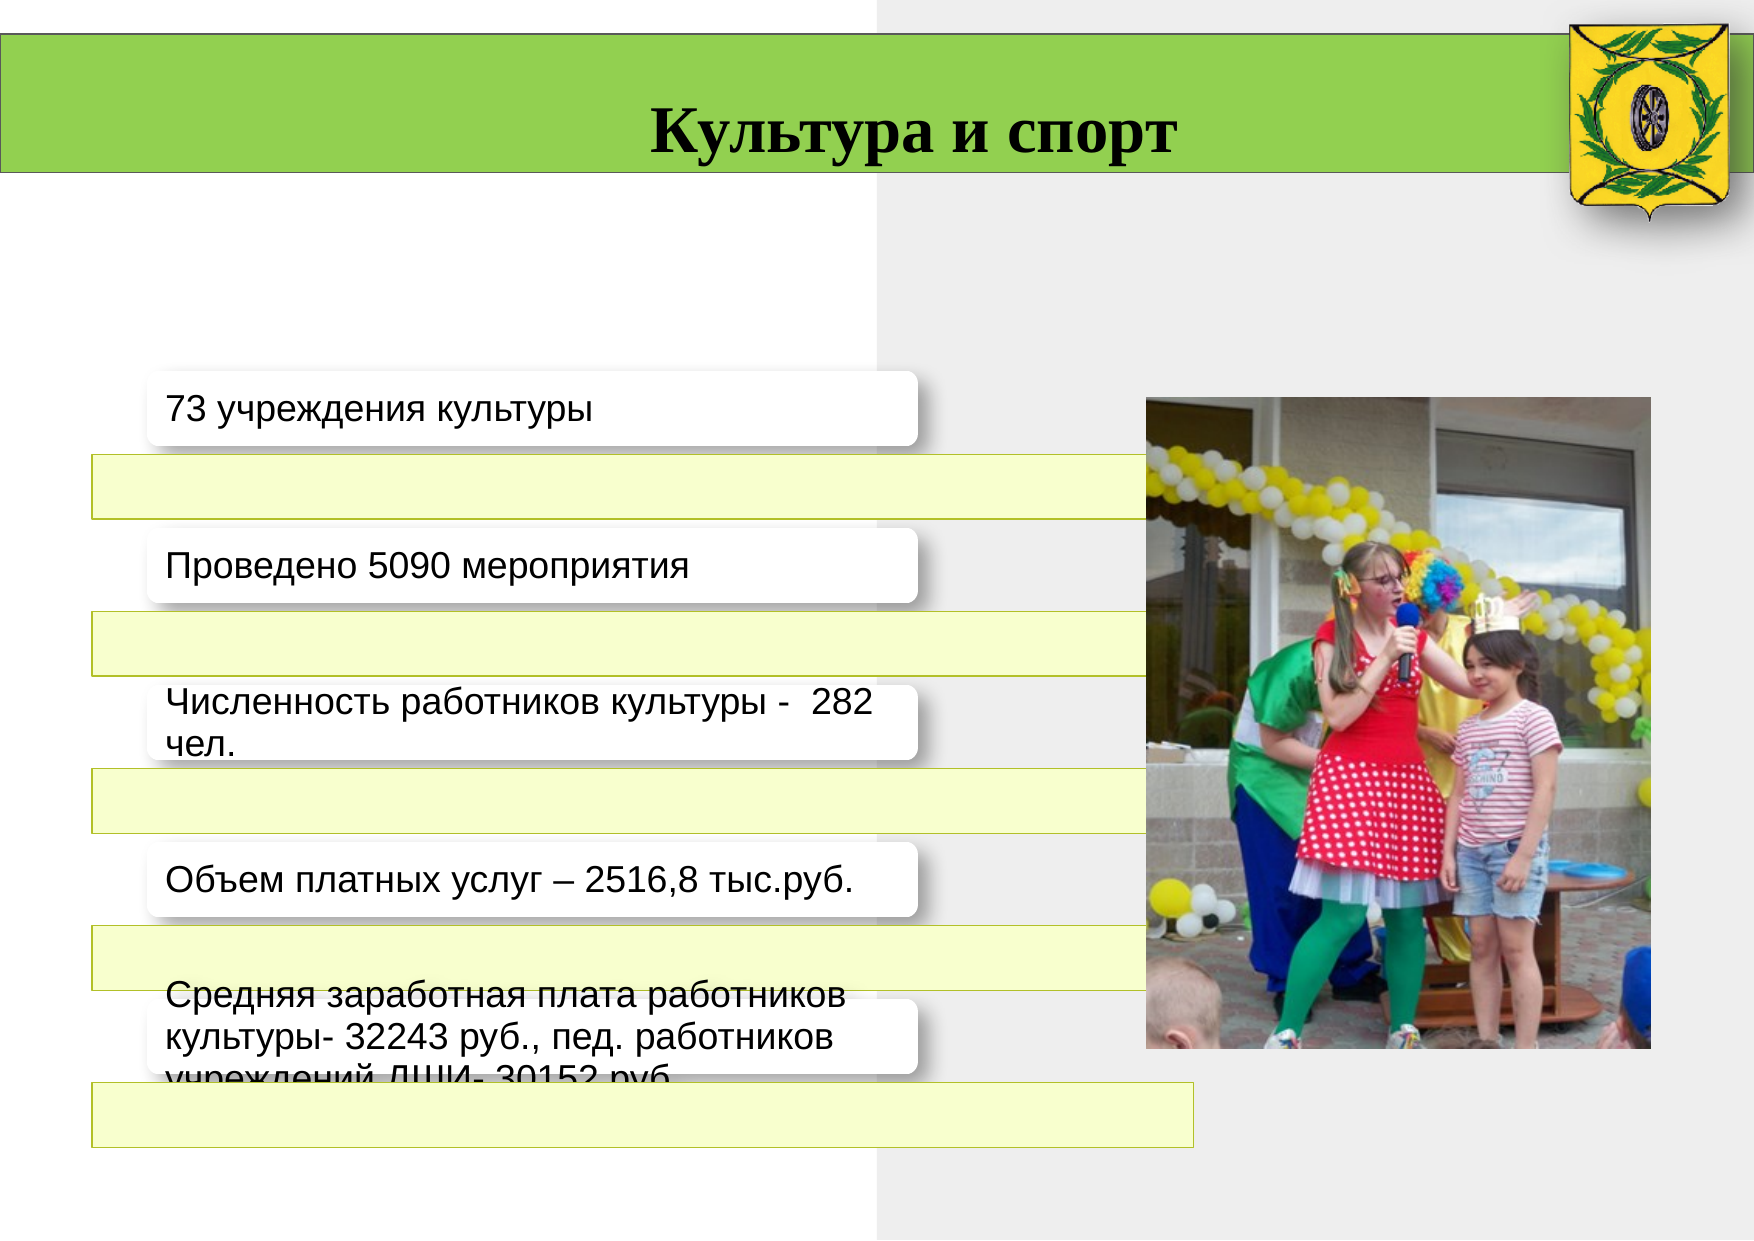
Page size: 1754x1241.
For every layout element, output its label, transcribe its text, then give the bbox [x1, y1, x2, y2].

picture [1146, 397, 1651, 1050]
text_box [91, 361, 1194, 1148]
picture [1568, 22, 1731, 224]
text_box Культура и спорт [0, 34, 1557, 173]
